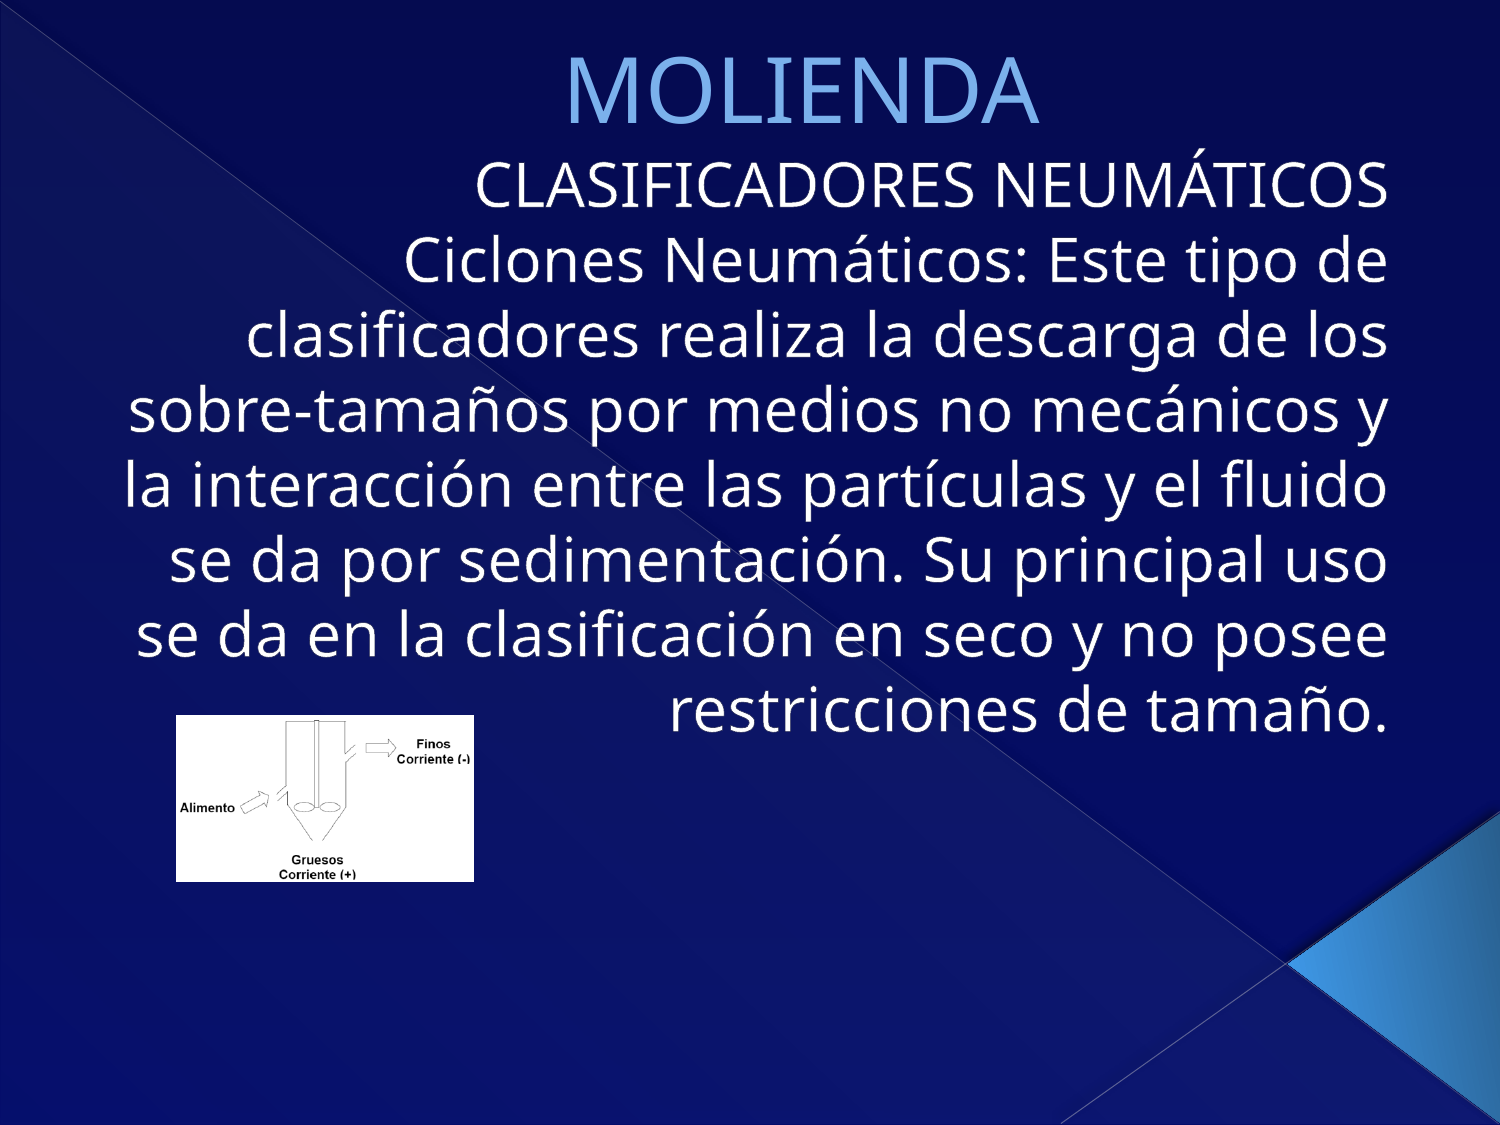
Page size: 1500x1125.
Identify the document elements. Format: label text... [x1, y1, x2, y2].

title MOLIENDA [100, 0, 1423, 149]
picture [176, 715, 474, 882]
subtitle CLASIFICADORES NEUMÁTICOS Ciclones Neumáticos: Este tipo de clasificadores realiza la descarga de los sobre-tamaños por medios no mecánicos y la interacción entre las partículas y el fluido se da por sedimentación. Su principal uso se da en la clasificación en seco y no posee restricciones de tamaño. [88, 137, 1412, 1094]
